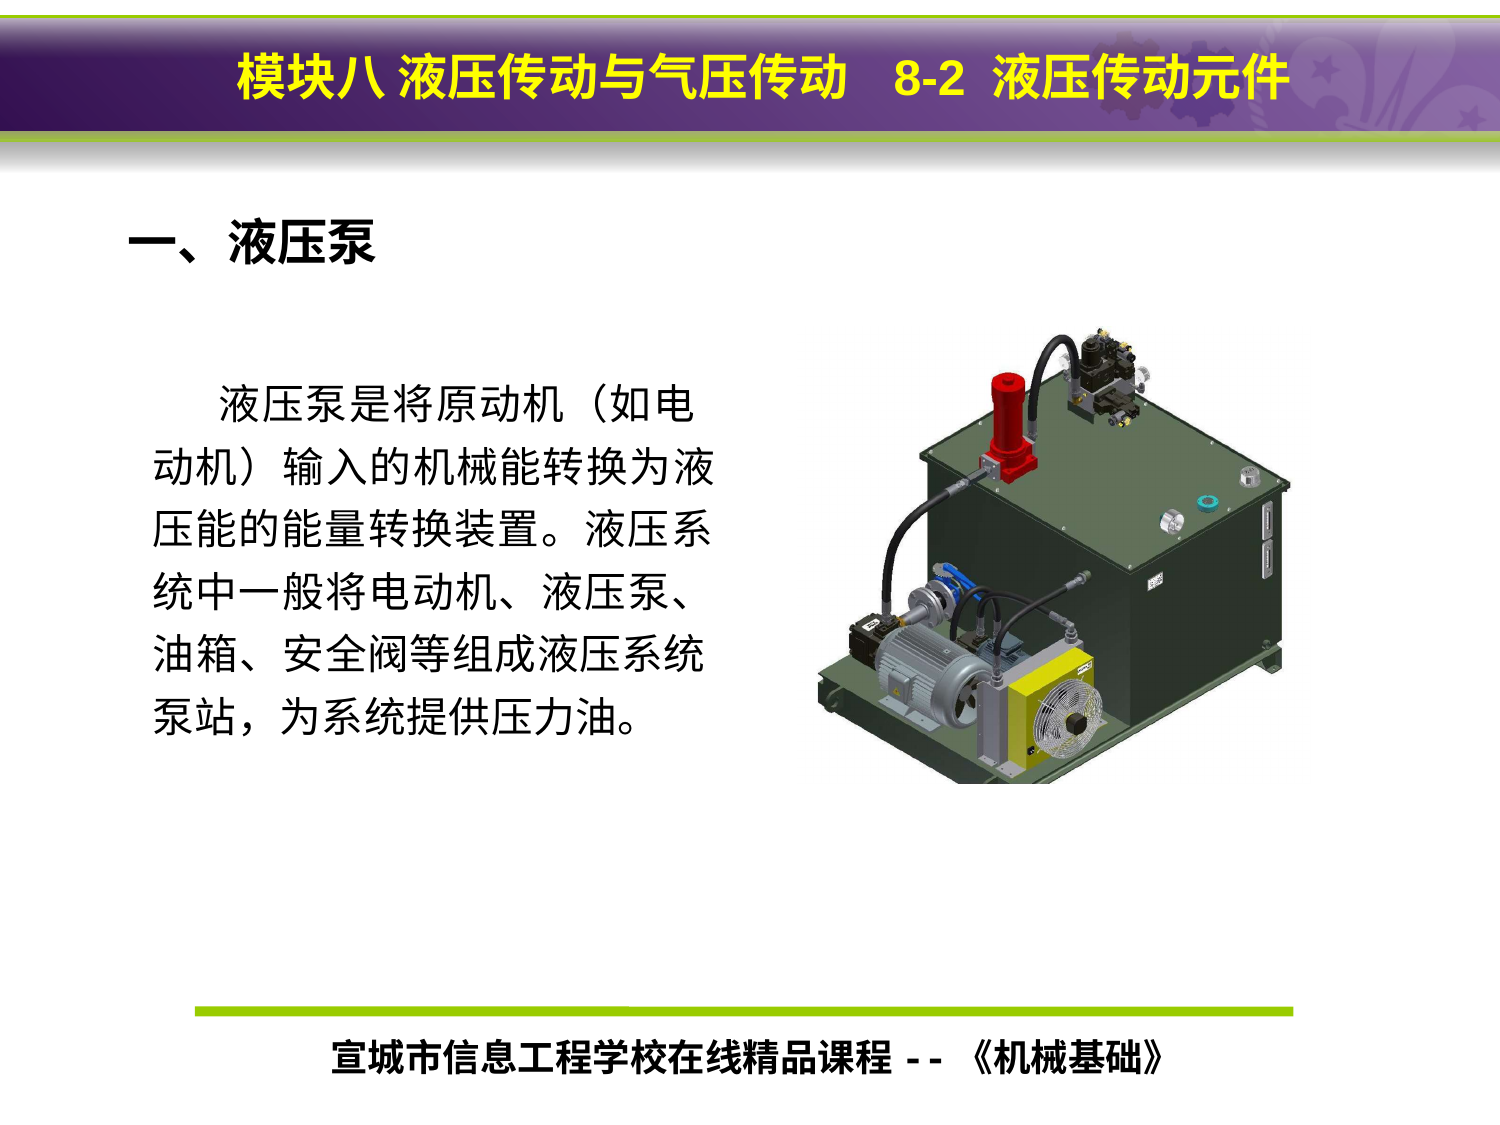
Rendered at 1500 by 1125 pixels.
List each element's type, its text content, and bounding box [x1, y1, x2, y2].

text_box 一、液压泵 [112, 202, 393, 278]
text_box [797, 326, 1311, 784]
text_box 宣城市信息工程学校在线精品课程--《机械基础》 [259, 1026, 1252, 1087]
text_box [0, 18, 1500, 173]
text_box 液压泵是将原动机（如电动机）输入的机械能转换为液压能的能量转换装置。液压系统中一般将电动机、液压泵、油箱、安全阀等组成液压系统泵站，为系统提供压力油。 [135, 358, 754, 748]
